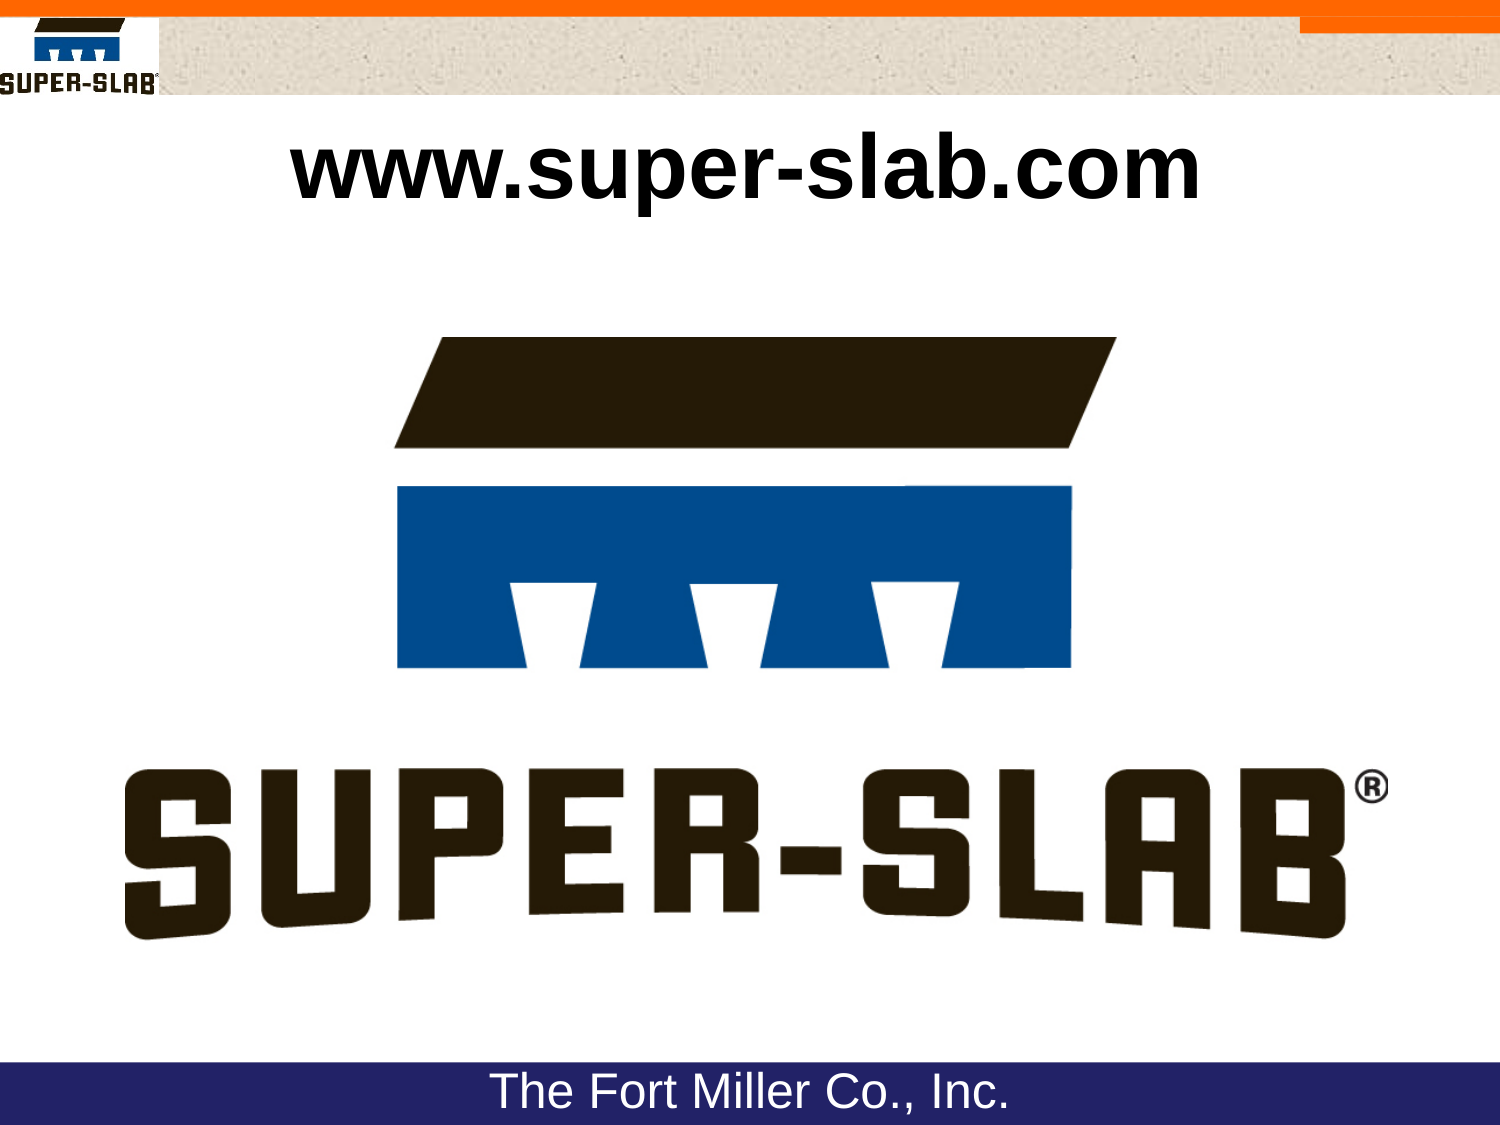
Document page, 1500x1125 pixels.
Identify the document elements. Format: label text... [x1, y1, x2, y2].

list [124, 337, 1388, 943]
title www.super-slab.com [99, 99, 1394, 318]
picture [0, 17, 1500, 95]
